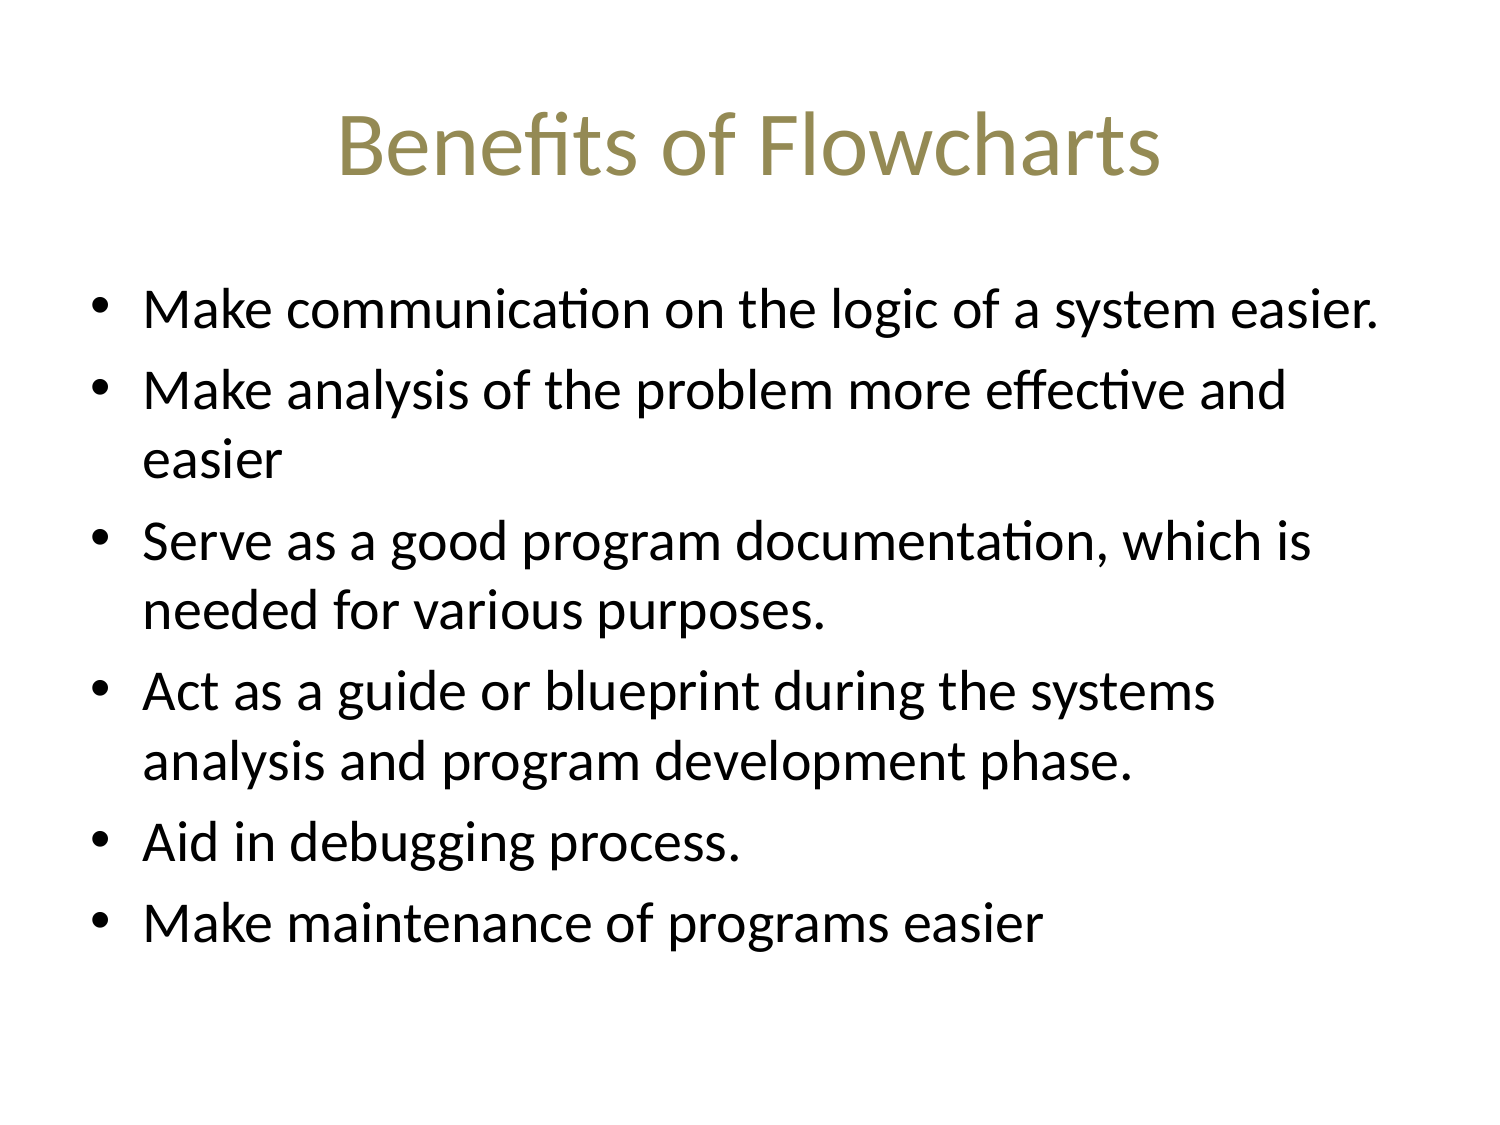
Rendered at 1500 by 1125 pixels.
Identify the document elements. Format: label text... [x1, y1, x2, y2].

title Benefits of Flowcharts [75, 45, 1425, 233]
list Make communication on the logic of a system easier. Make analysis of the problem more effective and easier Serve as a good program documentation, which is needed for various purposes. Act as a guide or blueprint during the systems analysis and program development phase. Aid in debugging process. Make maintenance of programs easier [75, 262, 1425, 1005]
